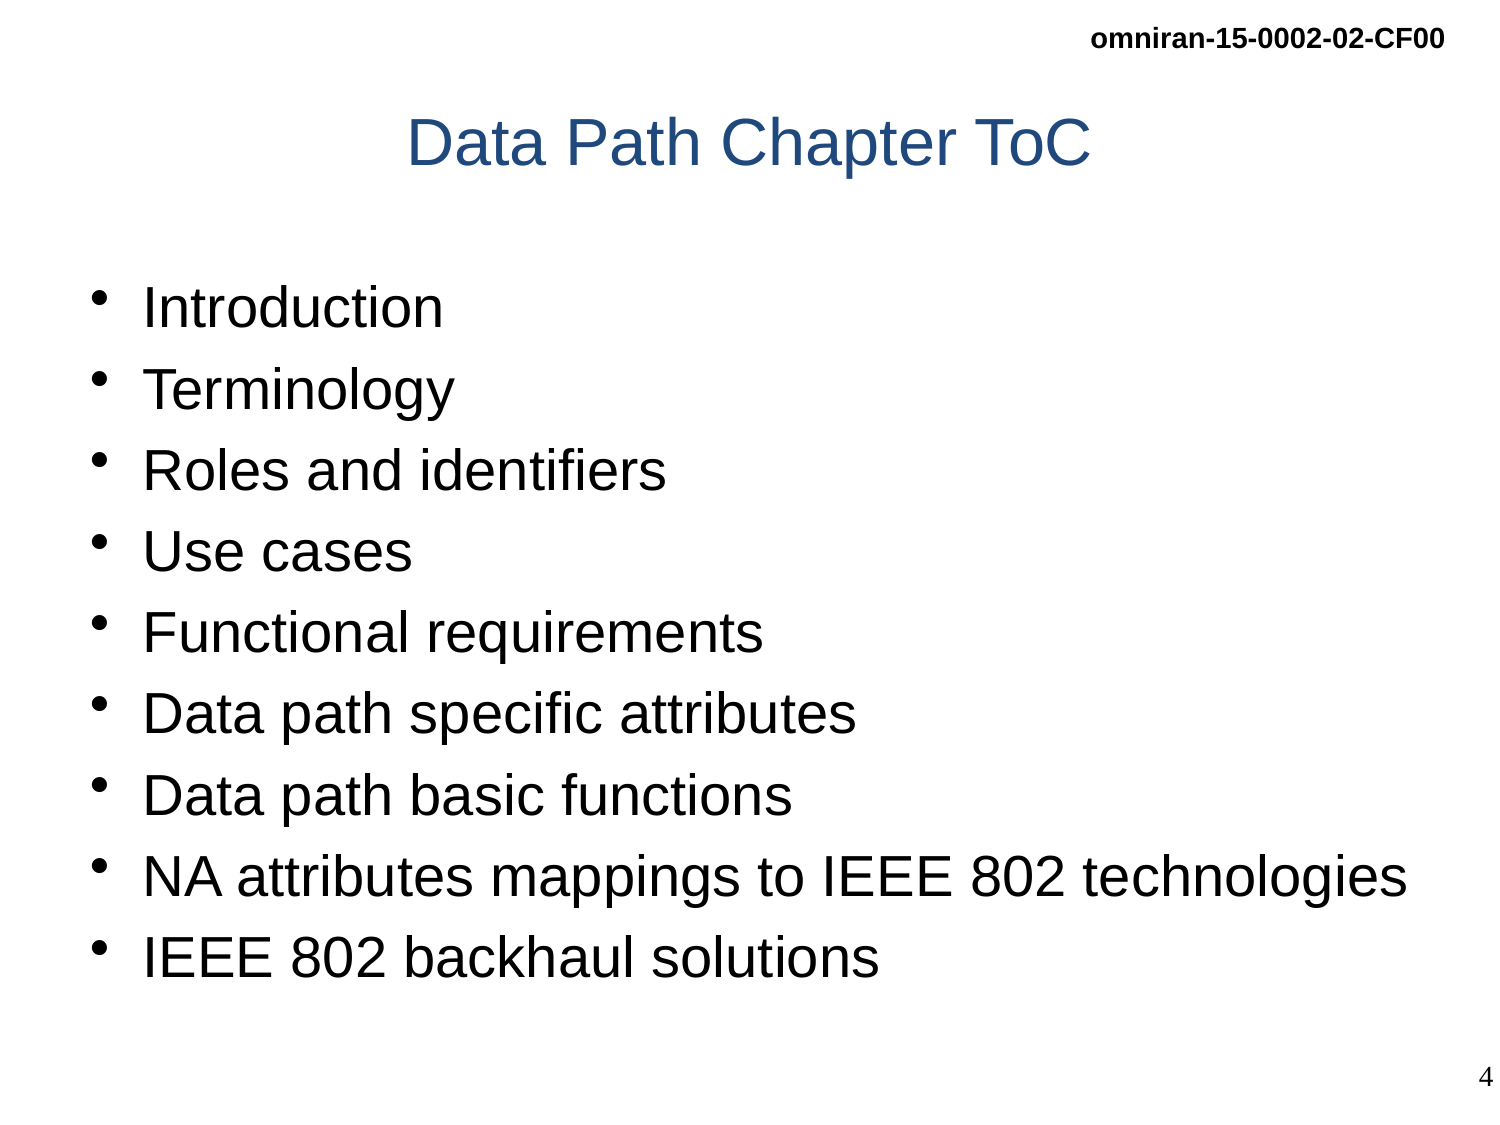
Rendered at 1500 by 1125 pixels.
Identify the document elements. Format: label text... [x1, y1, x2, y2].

list Introduction Terminology Roles and identifiers Use cases Functional requirements Data path specific attributes Data path basic functions NA attributes mappings to IEEE 802 technologies IEEE 802 backhaul solutions [75, 262, 1425, 1005]
title Data Path Chapter ToC [75, 45, 1425, 233]
